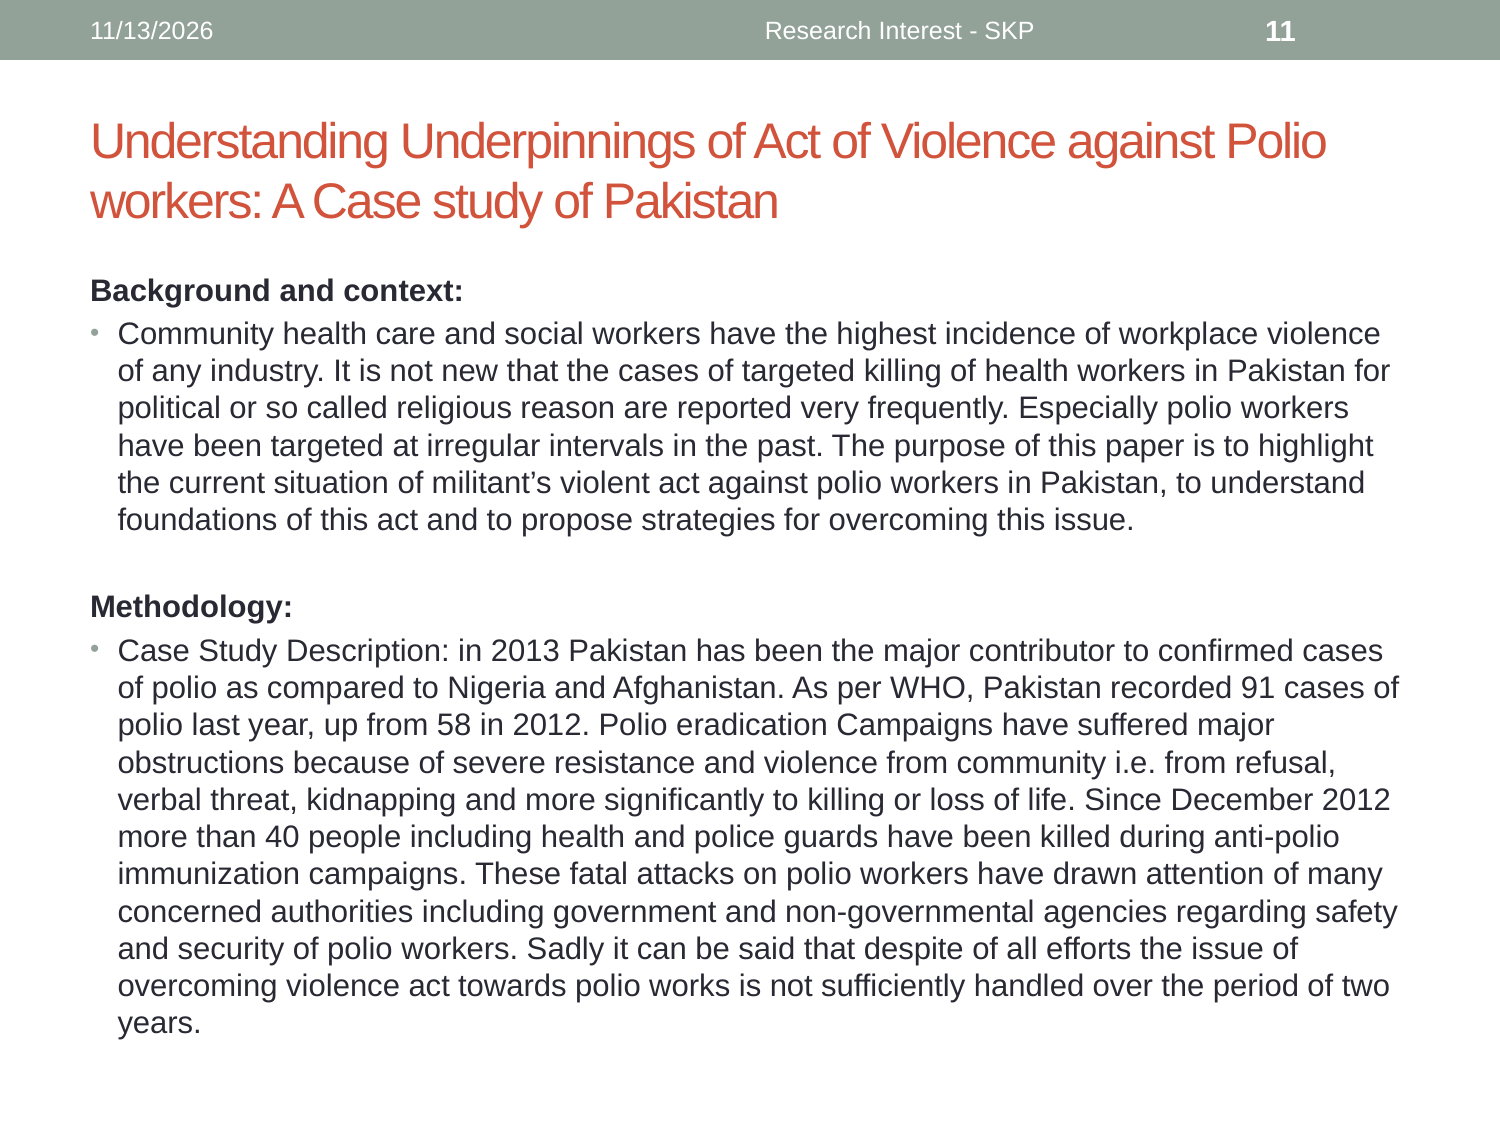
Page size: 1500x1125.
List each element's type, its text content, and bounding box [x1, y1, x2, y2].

footer Research Interest - SKP [562, 3, 1238, 57]
slide_number 11 [1250, 3, 1425, 57]
list Background and context: Community health care and social workers have the highest incidence of workplace violence of any industry. It is not new that the cases of targeted killing of health workers in Pakistan for political or so called religious reason are reported very frequently. Especially polio workers have been targeted at irregular intervals in the past. The purpose of this paper is to highlight the current situation of militant’s violent act against polio workers in Pakistan, to understand foundations of this act and to propose strategies for overcoming this issue. Methodology: Case Study Description: in 2013 Pakistan has been the major contributor to confirmed cases of polio as compared to Nigeria and Afghanistan. As per WHO, Pakistan recorded 91 cases of polio last year, up from 58 in 2012. Polio eradication Campaigns have suffered major obstructions because of severe resistance and violence from community i.e. from refusal, verbal threat, kidnapping and more significantly to killing or loss of life. Since December 2012 more than 40 people including health and police guards have been killed during anti-polio immunization campaigns. These fatal attacks on polio workers have drawn attention of many concerned authorities including government and non-governmental agencies regarding safety and security of polio workers. Sadly it can be said that despite of all efforts the issue of overcoming violence act towards polio works is not sufficiently handled over the period of two years. [75, 262, 1425, 1063]
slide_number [75, 3, 550, 57]
title Understanding Underpinnings of Act of Violence against Polio workers: A Case study of Pakistan [75, 87, 1425, 250]
